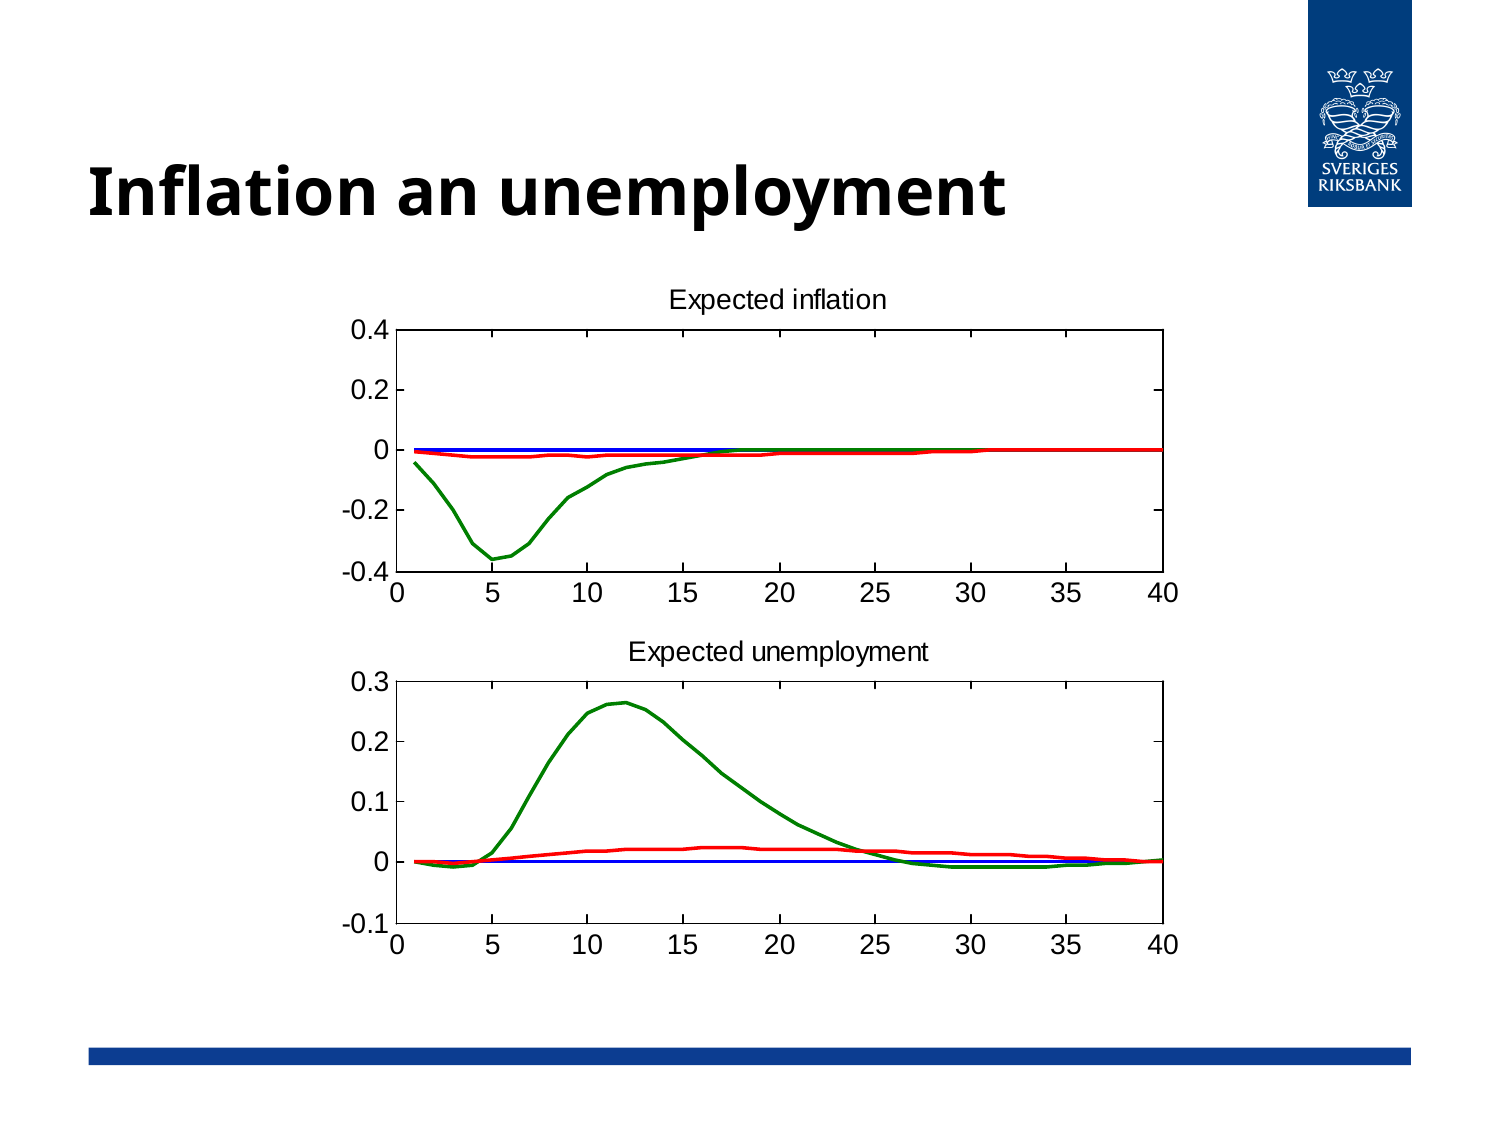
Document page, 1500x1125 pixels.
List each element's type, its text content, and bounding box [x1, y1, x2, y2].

title Inflation an unemployment [88, 41, 1312, 229]
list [267, 262, 1258, 1006]
picture [1308, 0, 1412, 207]
